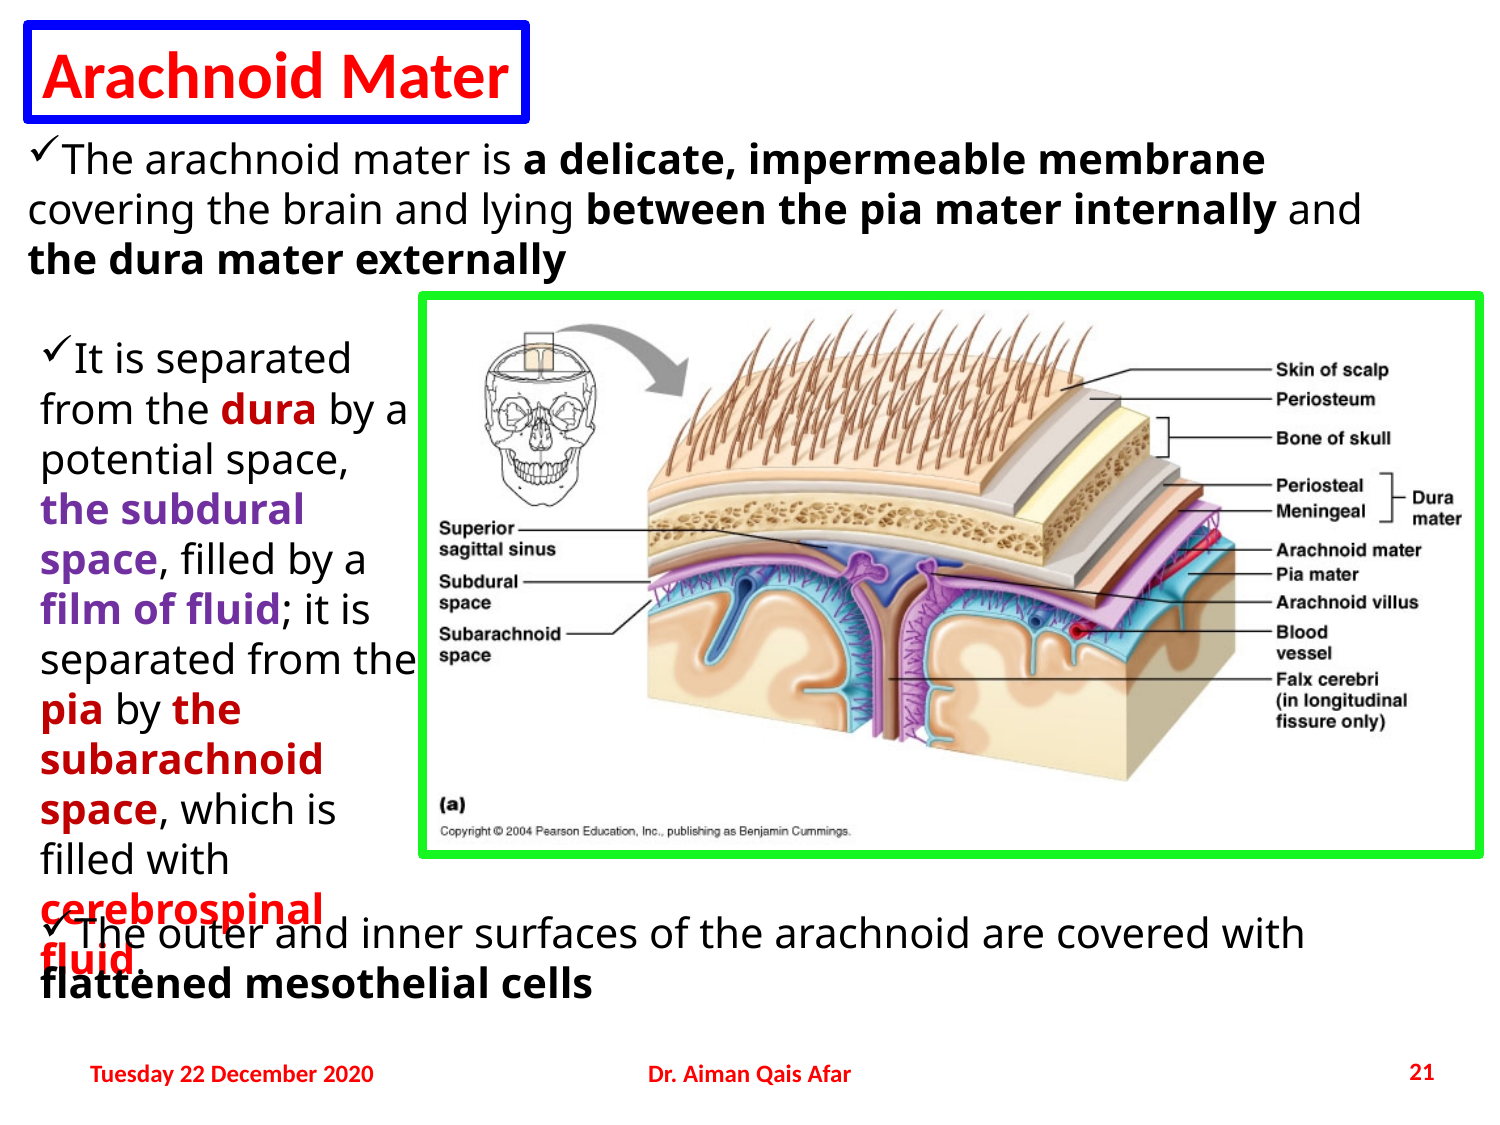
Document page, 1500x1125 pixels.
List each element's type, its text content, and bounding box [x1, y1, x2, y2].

text_box The arachnoid mater is a delicate, impermeable membrane covering the brain and lying between the pia mater internally and the dura mater externally [12, 125, 1438, 290]
slide_number 21 [1374, 1040, 1450, 1100]
text_box The outer and inner surfaces of the arachnoid are covered with flattened mesothelial cells [24, 899, 1475, 1015]
picture [427, 299, 1476, 851]
text_box Arachnoid Mater [27, 24, 526, 120]
footer Dr. Aiman Qais Afar [512, 1042, 988, 1103]
text_box It is separated from the dura by a potential space, the subdural space, filled by a film of fluid; it is separated from the pia by the subarachnoid space, which is filled with cerebrospinal fluid. [24, 324, 438, 899]
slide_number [75, 1042, 425, 1103]
